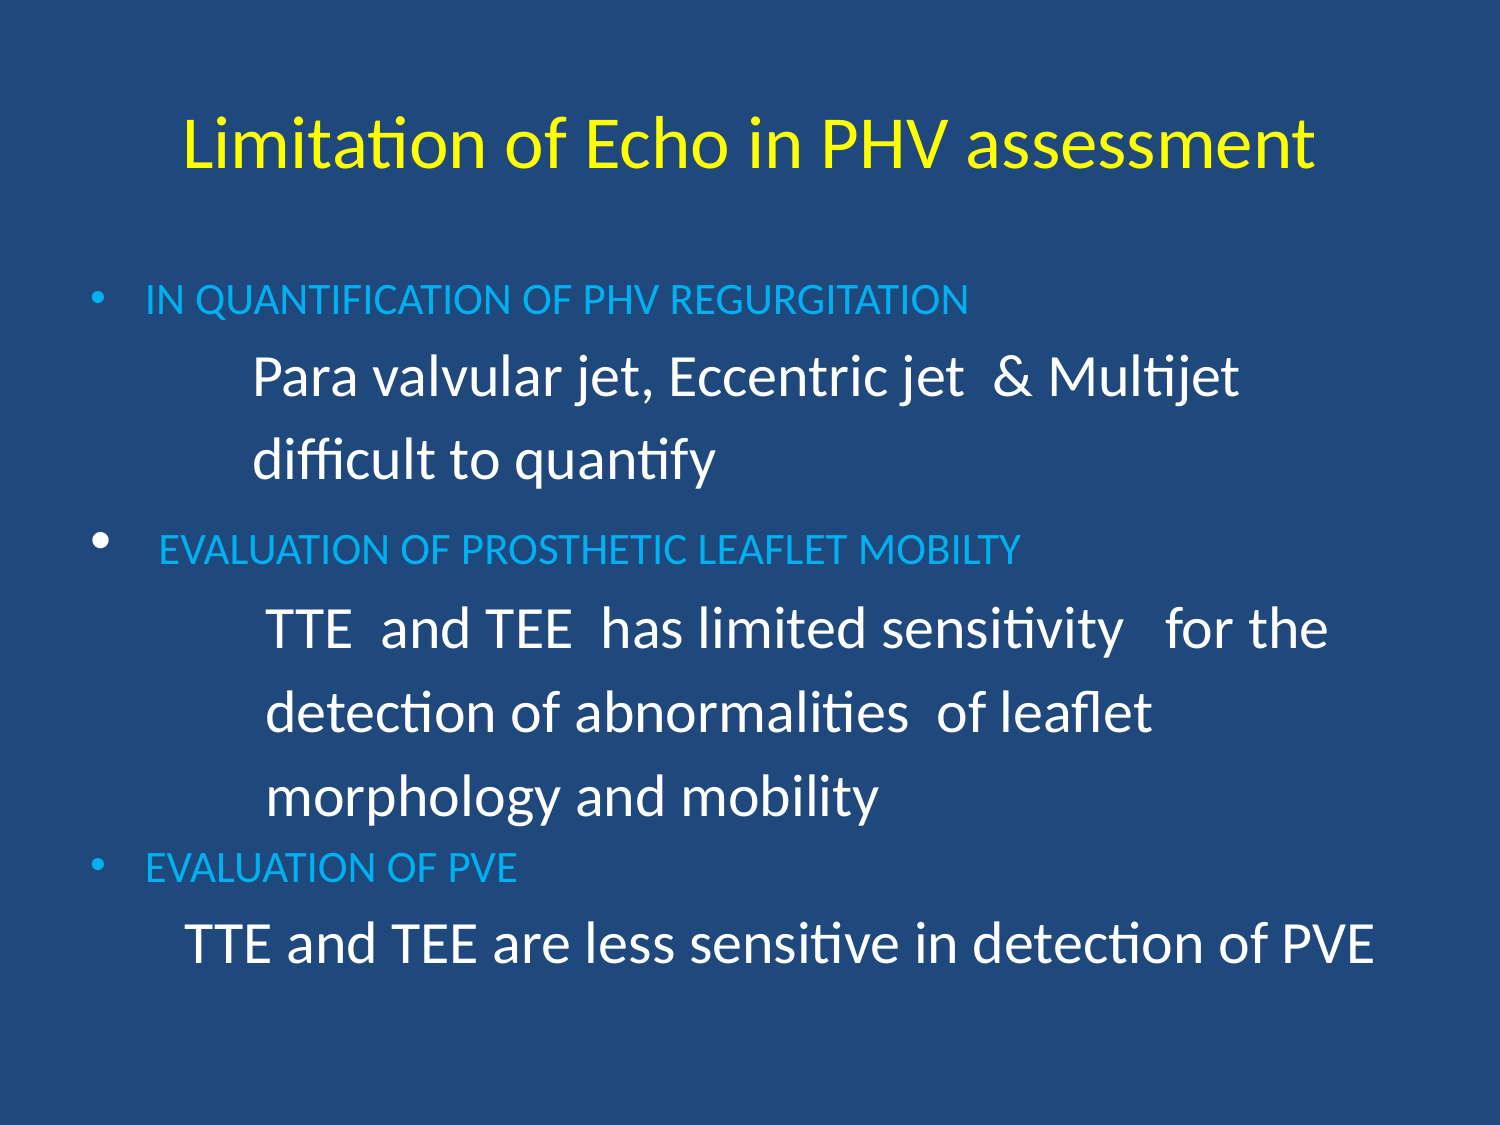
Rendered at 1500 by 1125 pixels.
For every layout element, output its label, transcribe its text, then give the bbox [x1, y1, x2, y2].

title Limitation of Echo in PHV assessment [75, 45, 1425, 233]
list IN QUANTIFICATION OF PHV REGURGITATION Para valvular jet, Eccentric jet & Multijet difficult to quantify EVALUATION OF PROSTHETIC LEAFLET MOBILTY TTE and TEE has limited sensitivity for the detection of abnormalities of leaflet morphology and mobility EVALUATION OF PVE TTE and TEE are less sensitive in detection of PVE [75, 262, 1500, 1043]
